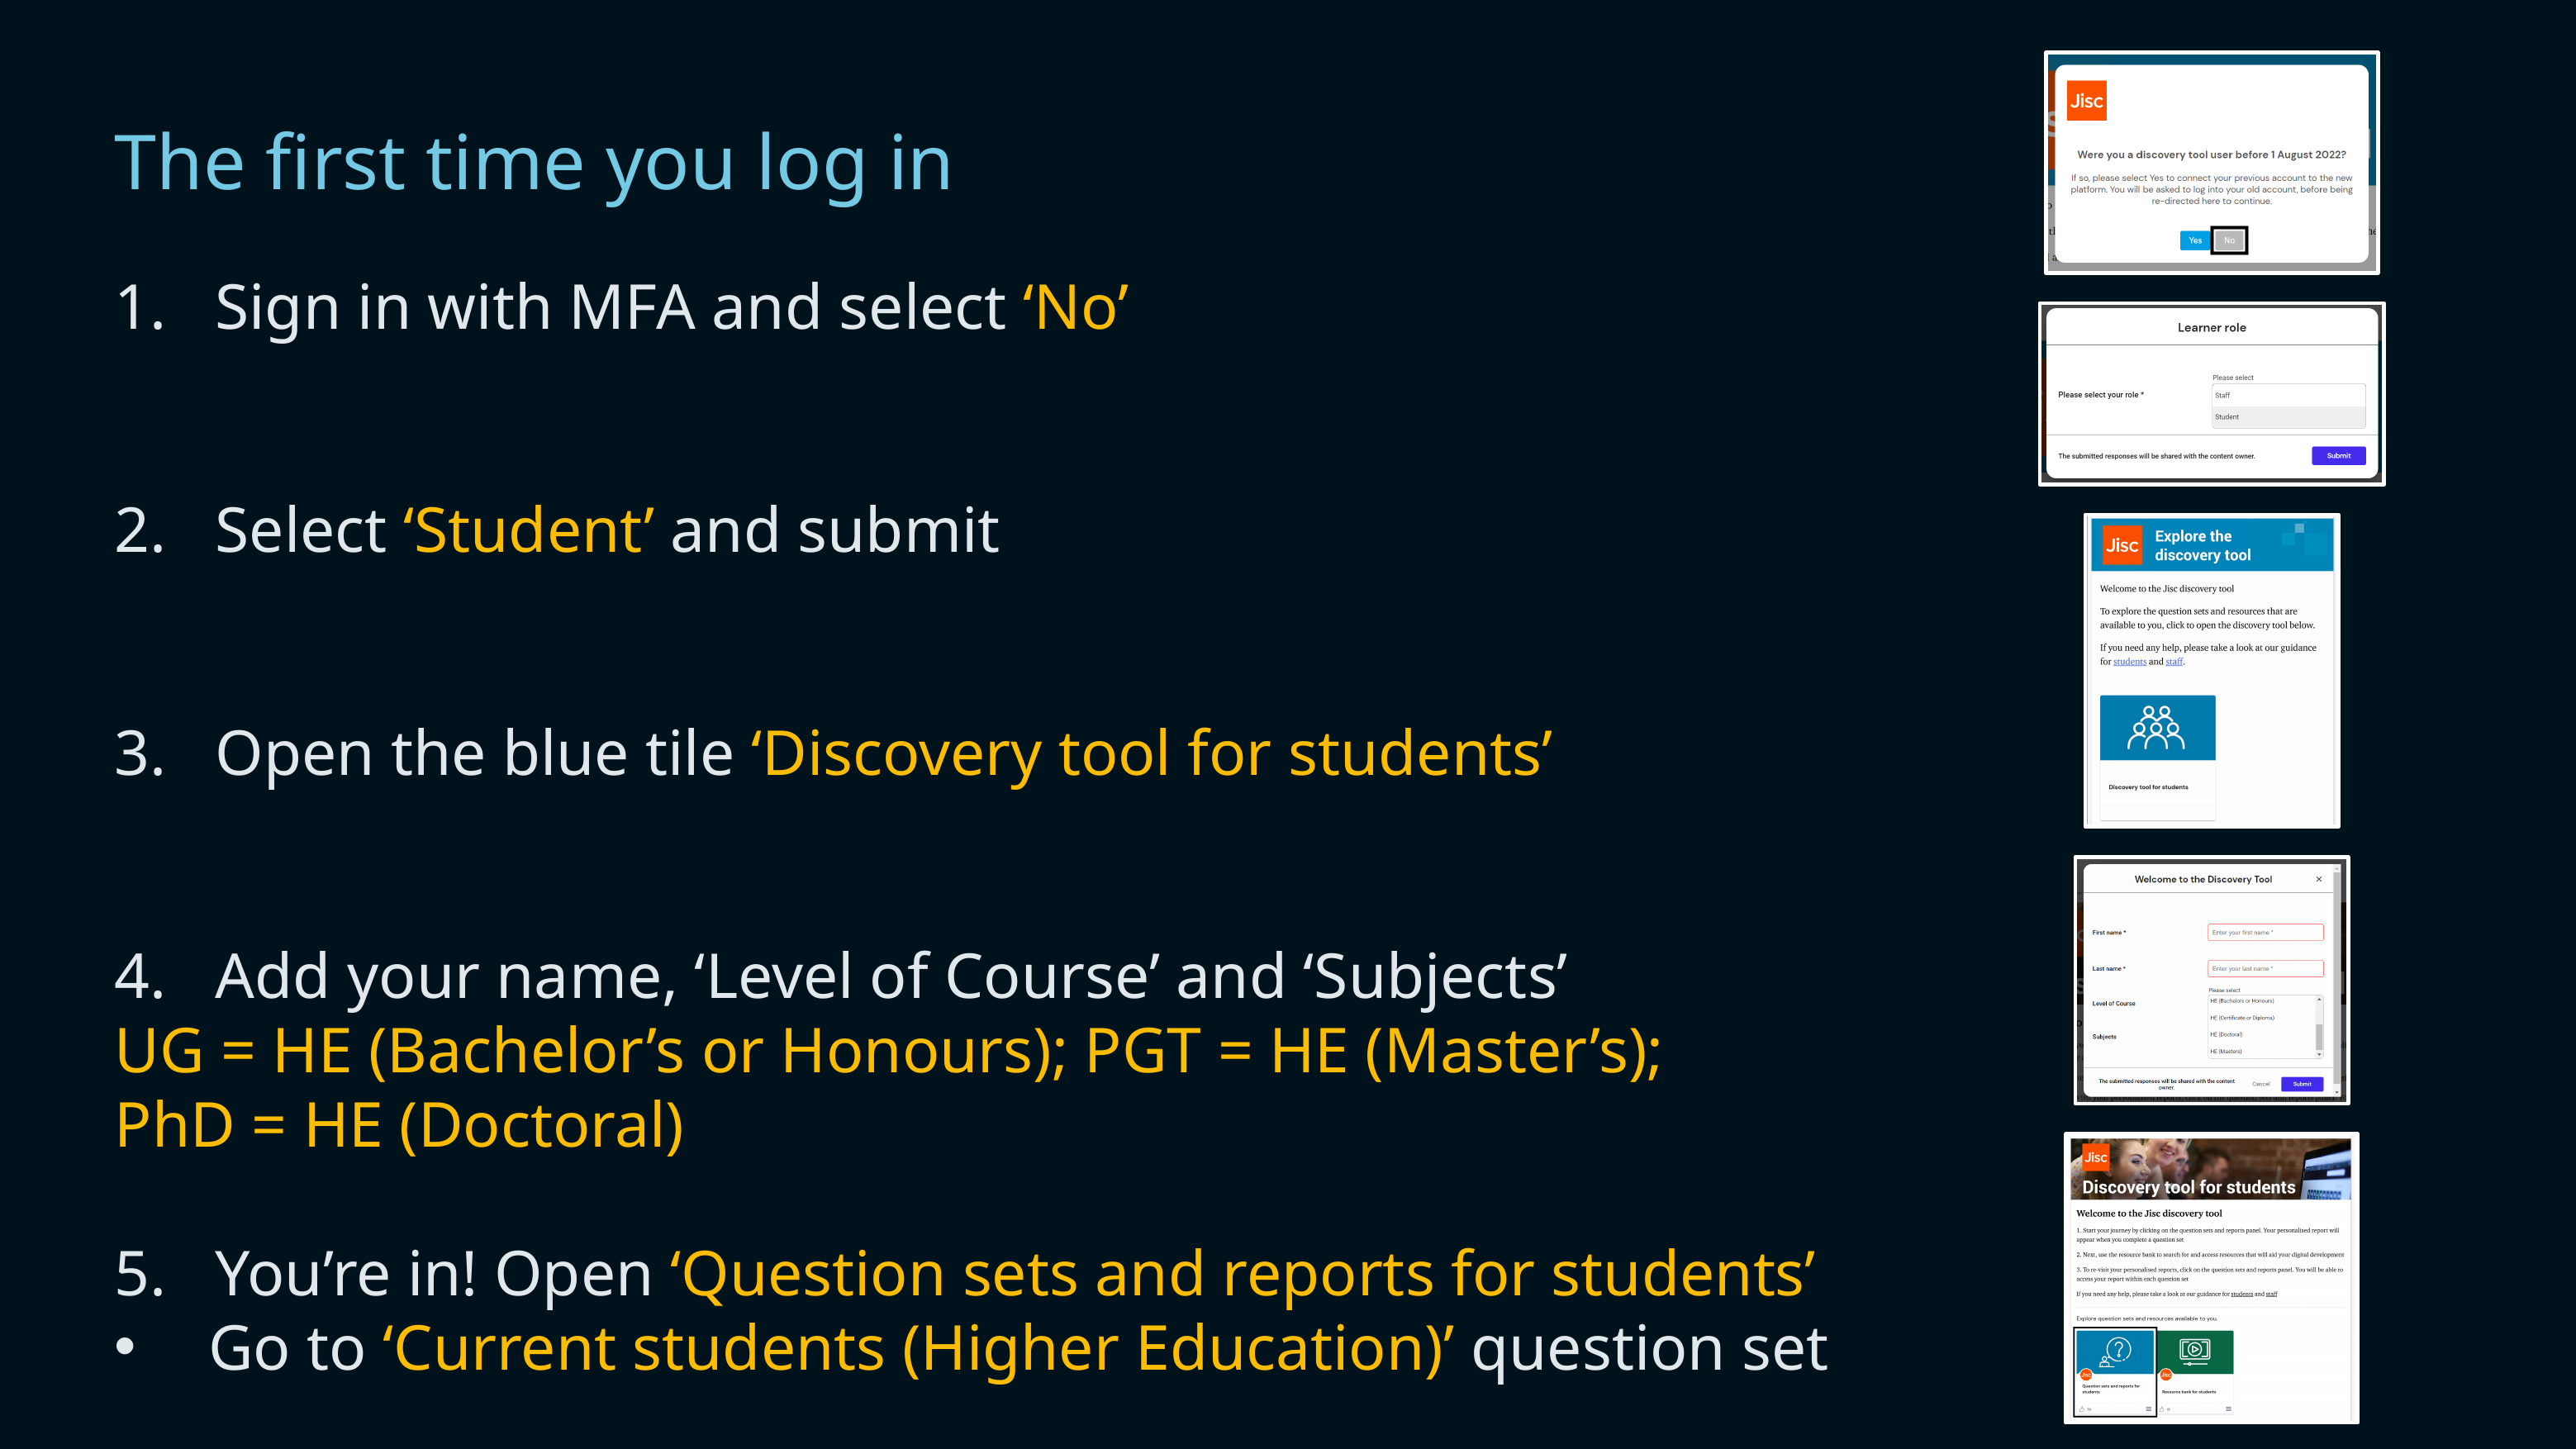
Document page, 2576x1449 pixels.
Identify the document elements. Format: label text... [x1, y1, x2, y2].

picture [2047, 61, 2376, 272]
picture [2077, 858, 2347, 1102]
text_box Sign in with MFA and select ‘No’ Select ‘Student’ and submit Open the blue tile ‘Discovery tool for students’ Add your name, ‘Level of Course’ and ‘Subjects’ UG = HE (Bachelor’s or Honours); PGT = HE (Master’s); PhD = HE (Doctoral) You’re in! Open ‘Question sets and reports for students’ Go to ‘Current students (Higher Education)’ question set [102, 260, 2117, 1389]
picture [2041, 305, 2383, 482]
title The first time you log in [102, 103, 1163, 227]
picture [2087, 516, 2337, 825]
picture [2068, 1135, 2356, 1421]
